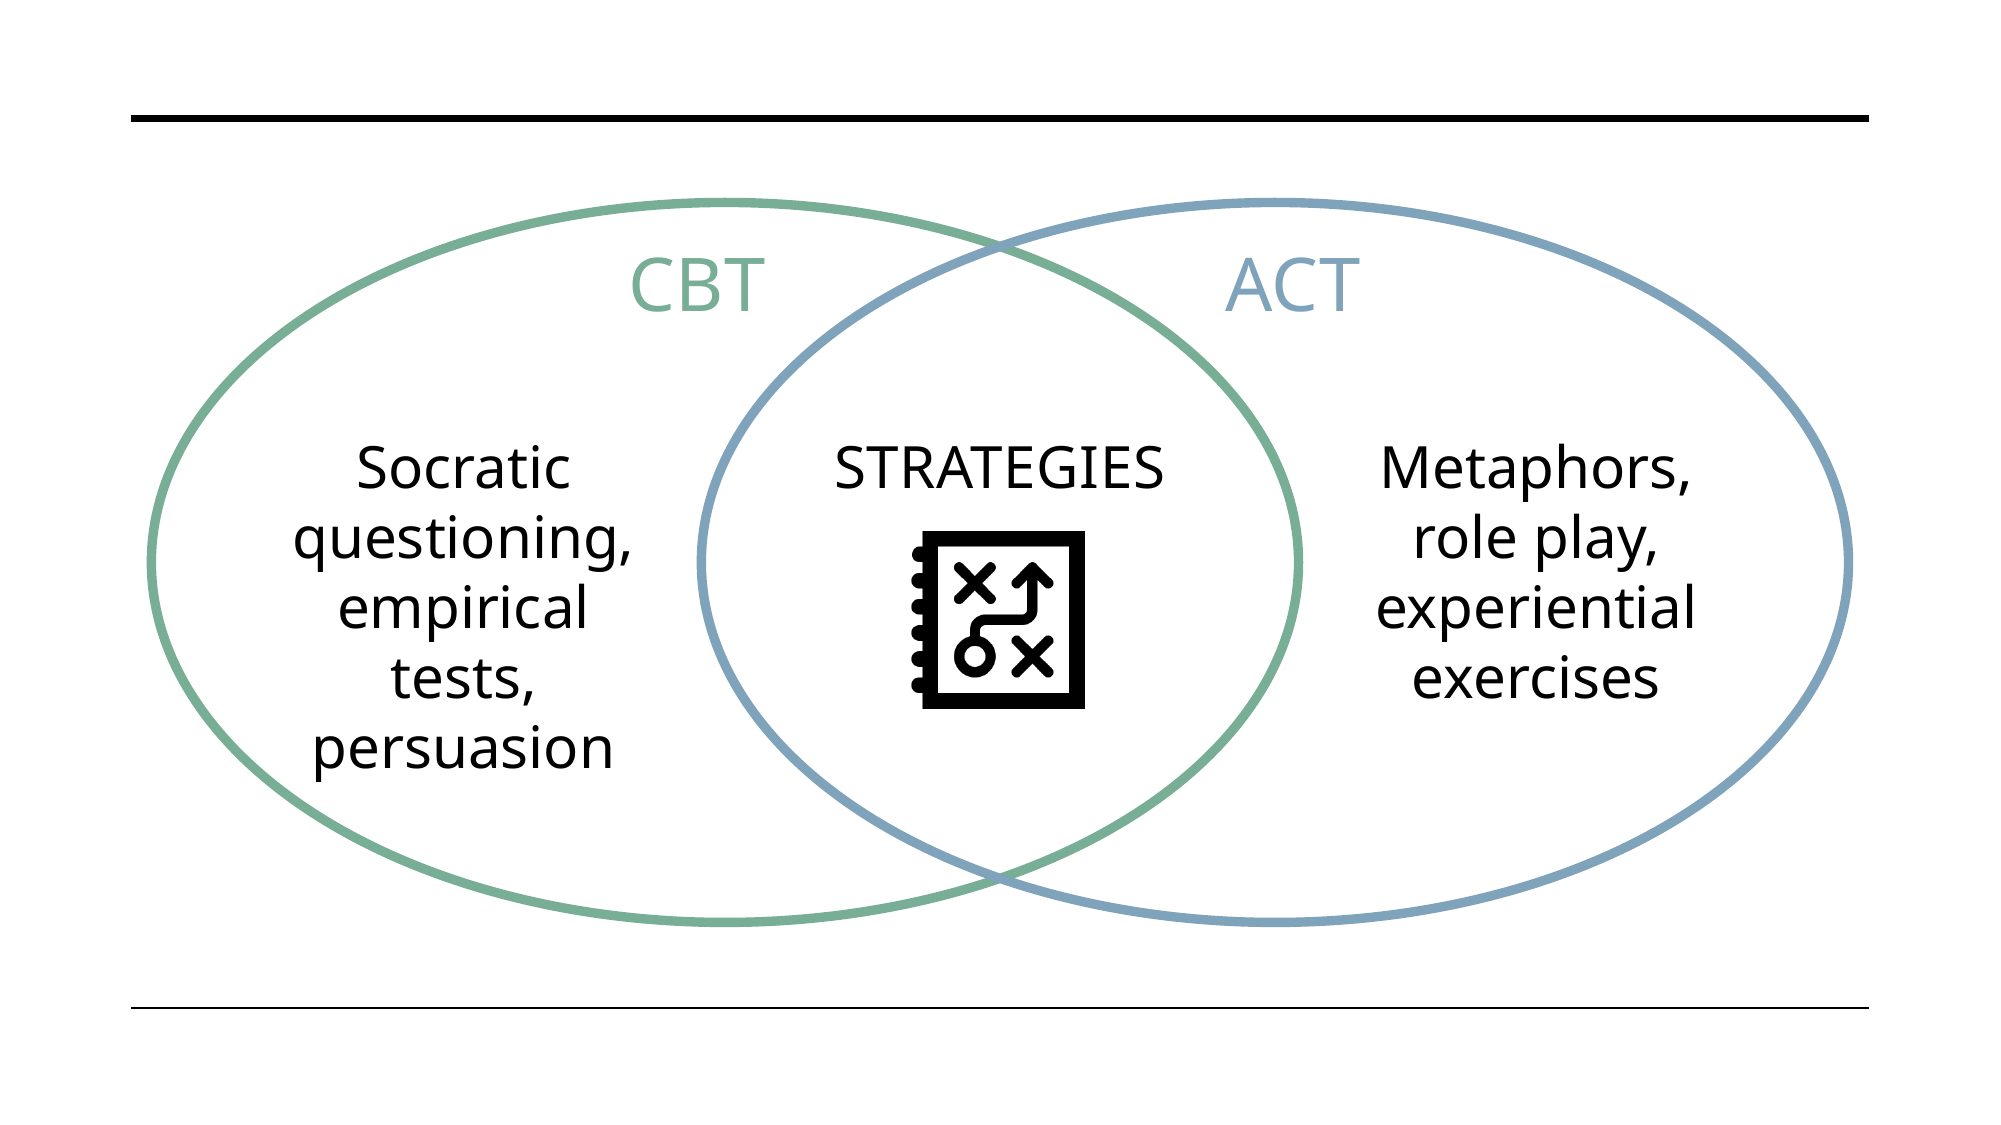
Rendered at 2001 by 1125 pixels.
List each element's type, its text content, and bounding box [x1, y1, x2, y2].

text_box Metaphors, role play, experiential exercises [1333, 422, 1740, 718]
text_box strategies [818, 423, 1182, 558]
text_box [700, 201, 1850, 923]
text_box [150, 201, 1000, 923]
text_box ACT [1210, 229, 1387, 354]
text_box Socratic questioning, empirical tests, persuasion [260, 423, 667, 788]
picture [870, 494, 1121, 745]
text_box CBT [613, 229, 790, 354]
